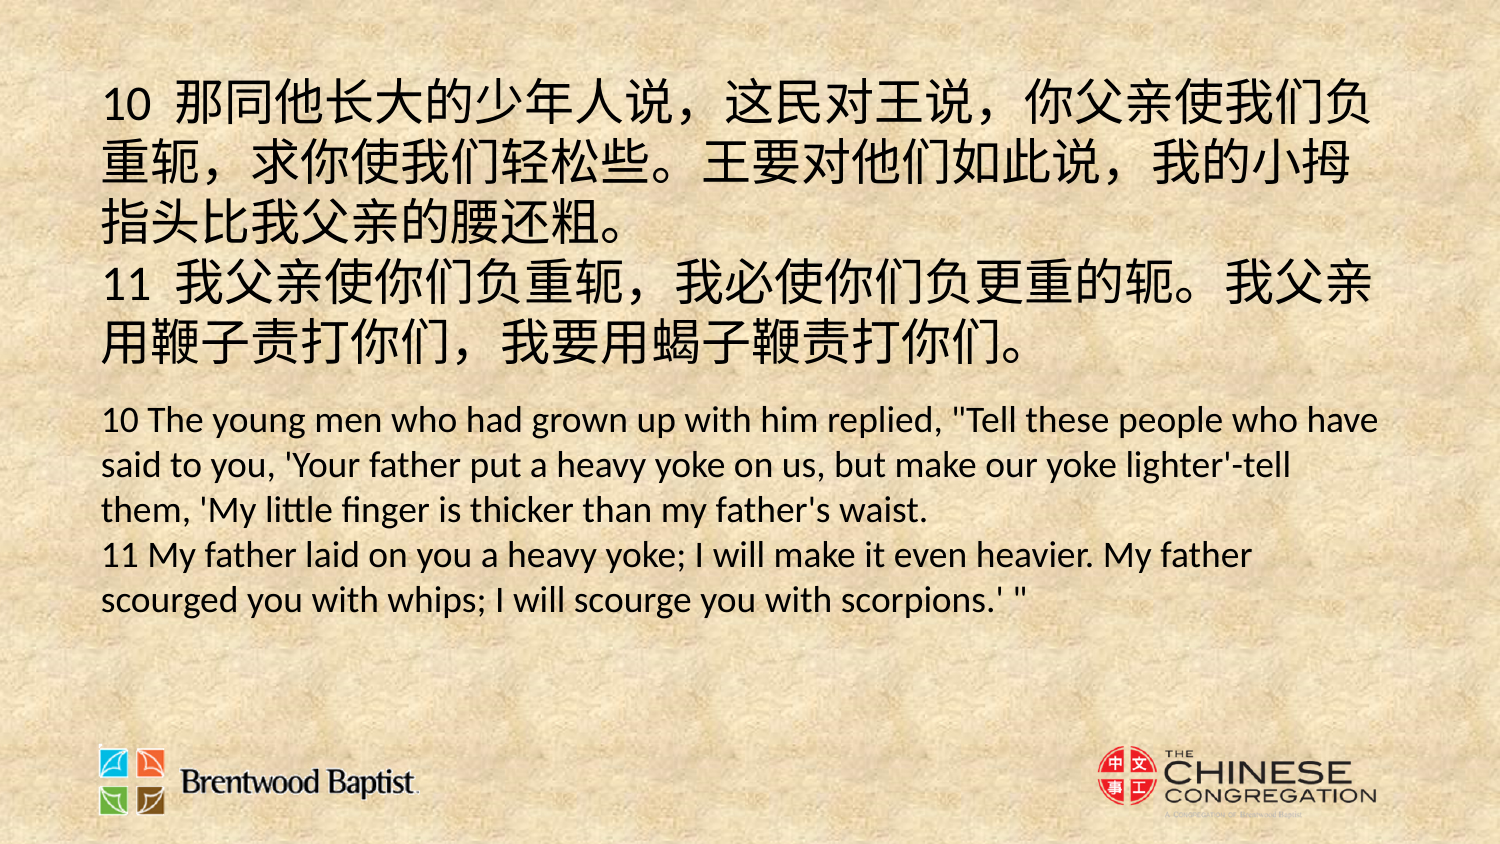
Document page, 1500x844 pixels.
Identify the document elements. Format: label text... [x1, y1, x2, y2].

text_box 10 那同他长大的少年人说，这民对王说，你父亲使我们负重轭，求你使我们轻松些。王要对他们如此说，我的小拇指头比我父亲的腰还粗。 11 我父亲使你们负重轭，我必使你们负更重的轭。我父亲用鞭子责打你们，我要用蝎子鞭责打你们。 10 The young men who had grown up with him replied, "Tell these people who have said to you, 'Your father put a heavy yoke on us, but make our yoke lighter'-tell them, 'My little finger is thicker than my father's waist. 11 My father laid on you a heavy yoke; I will make it even heavier. My father scourged you with whips; I will scourge you with scorpions.' " [85, 62, 1407, 673]
picture [0, 0, 1500, 844]
